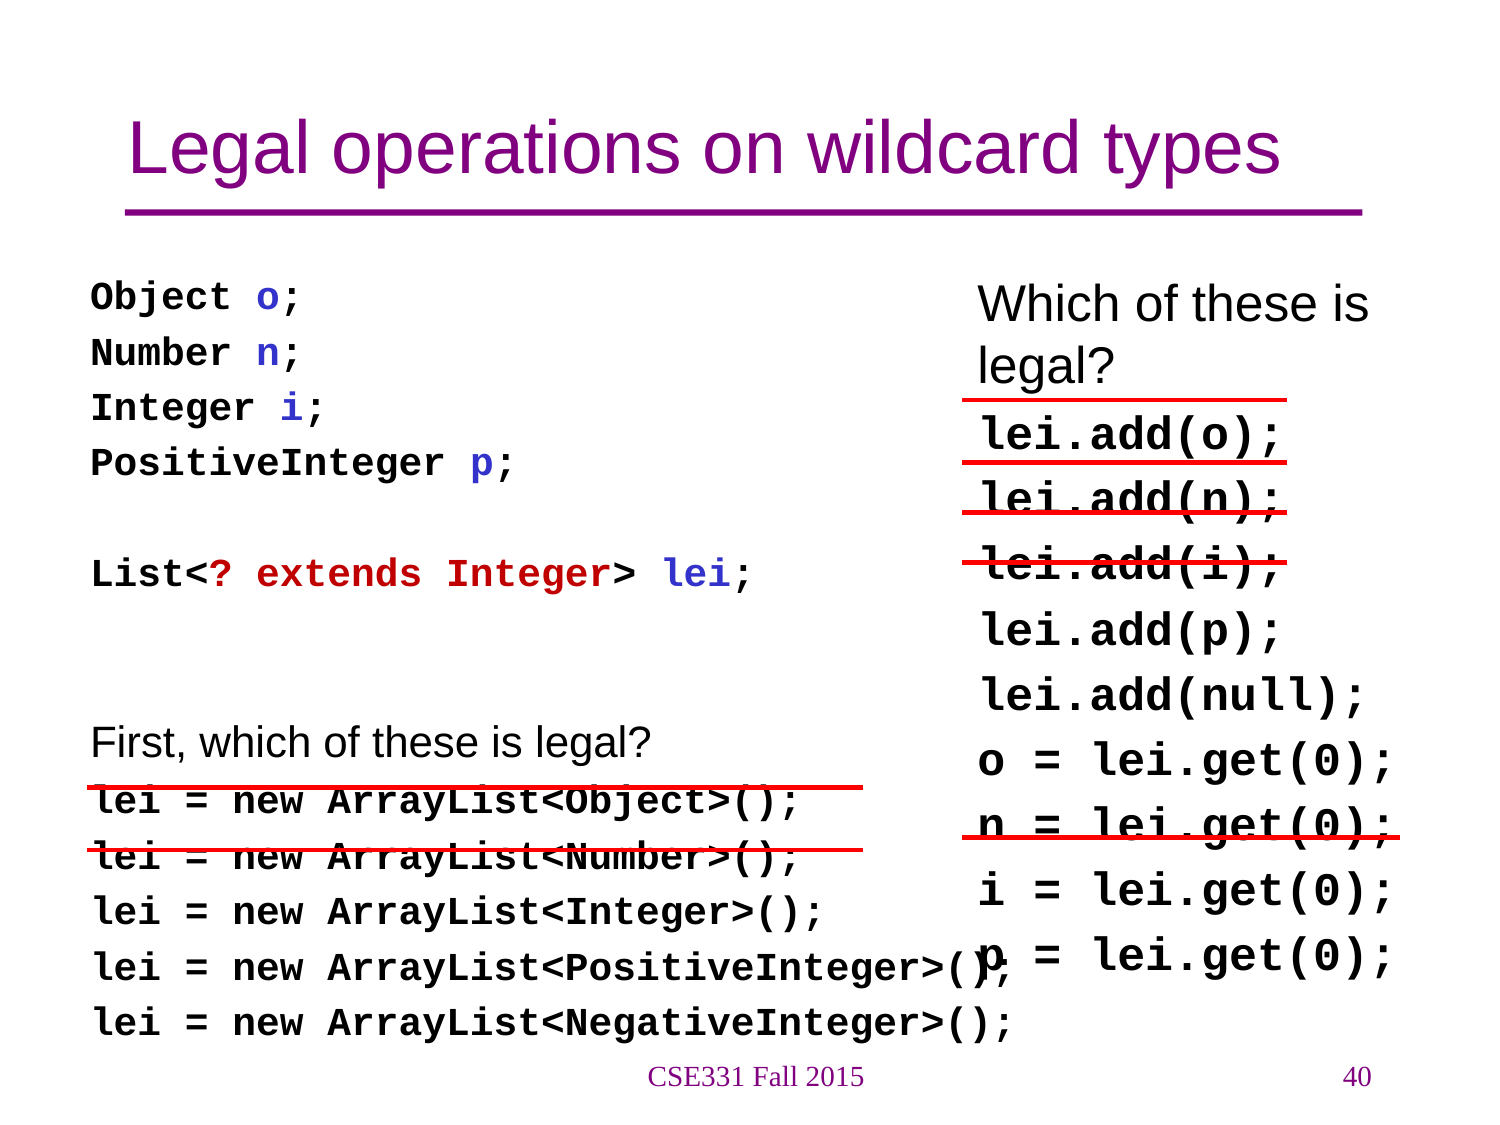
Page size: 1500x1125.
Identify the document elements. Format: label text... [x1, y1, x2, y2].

slide_number 40 [1074, 1049, 1388, 1125]
list Which of these is legal? lei.add(o); lei.add(n); lei.add(i); lei.add(p); lei.add(null); o = lei.get(0); n = lei.get(0); i = lei.get(0); p = lei.get(0); [962, 262, 1475, 1005]
footer CSE331 Fall 2015 [474, 1049, 1038, 1125]
list Object o; Number n; Integer i; PositiveInteger p; List<? extends Integer> lei; First, which of these is legal? lei = new ArrayList<Object>(); lei = new ArrayList<Number>(); lei = new ArrayList<Integer>(); lei = new ArrayList<PositiveInteger>(); lei = new ArrayList<NegativeInteger>(); [75, 262, 1250, 1063]
title Legal operations on wildcard types [112, 50, 1388, 238]
